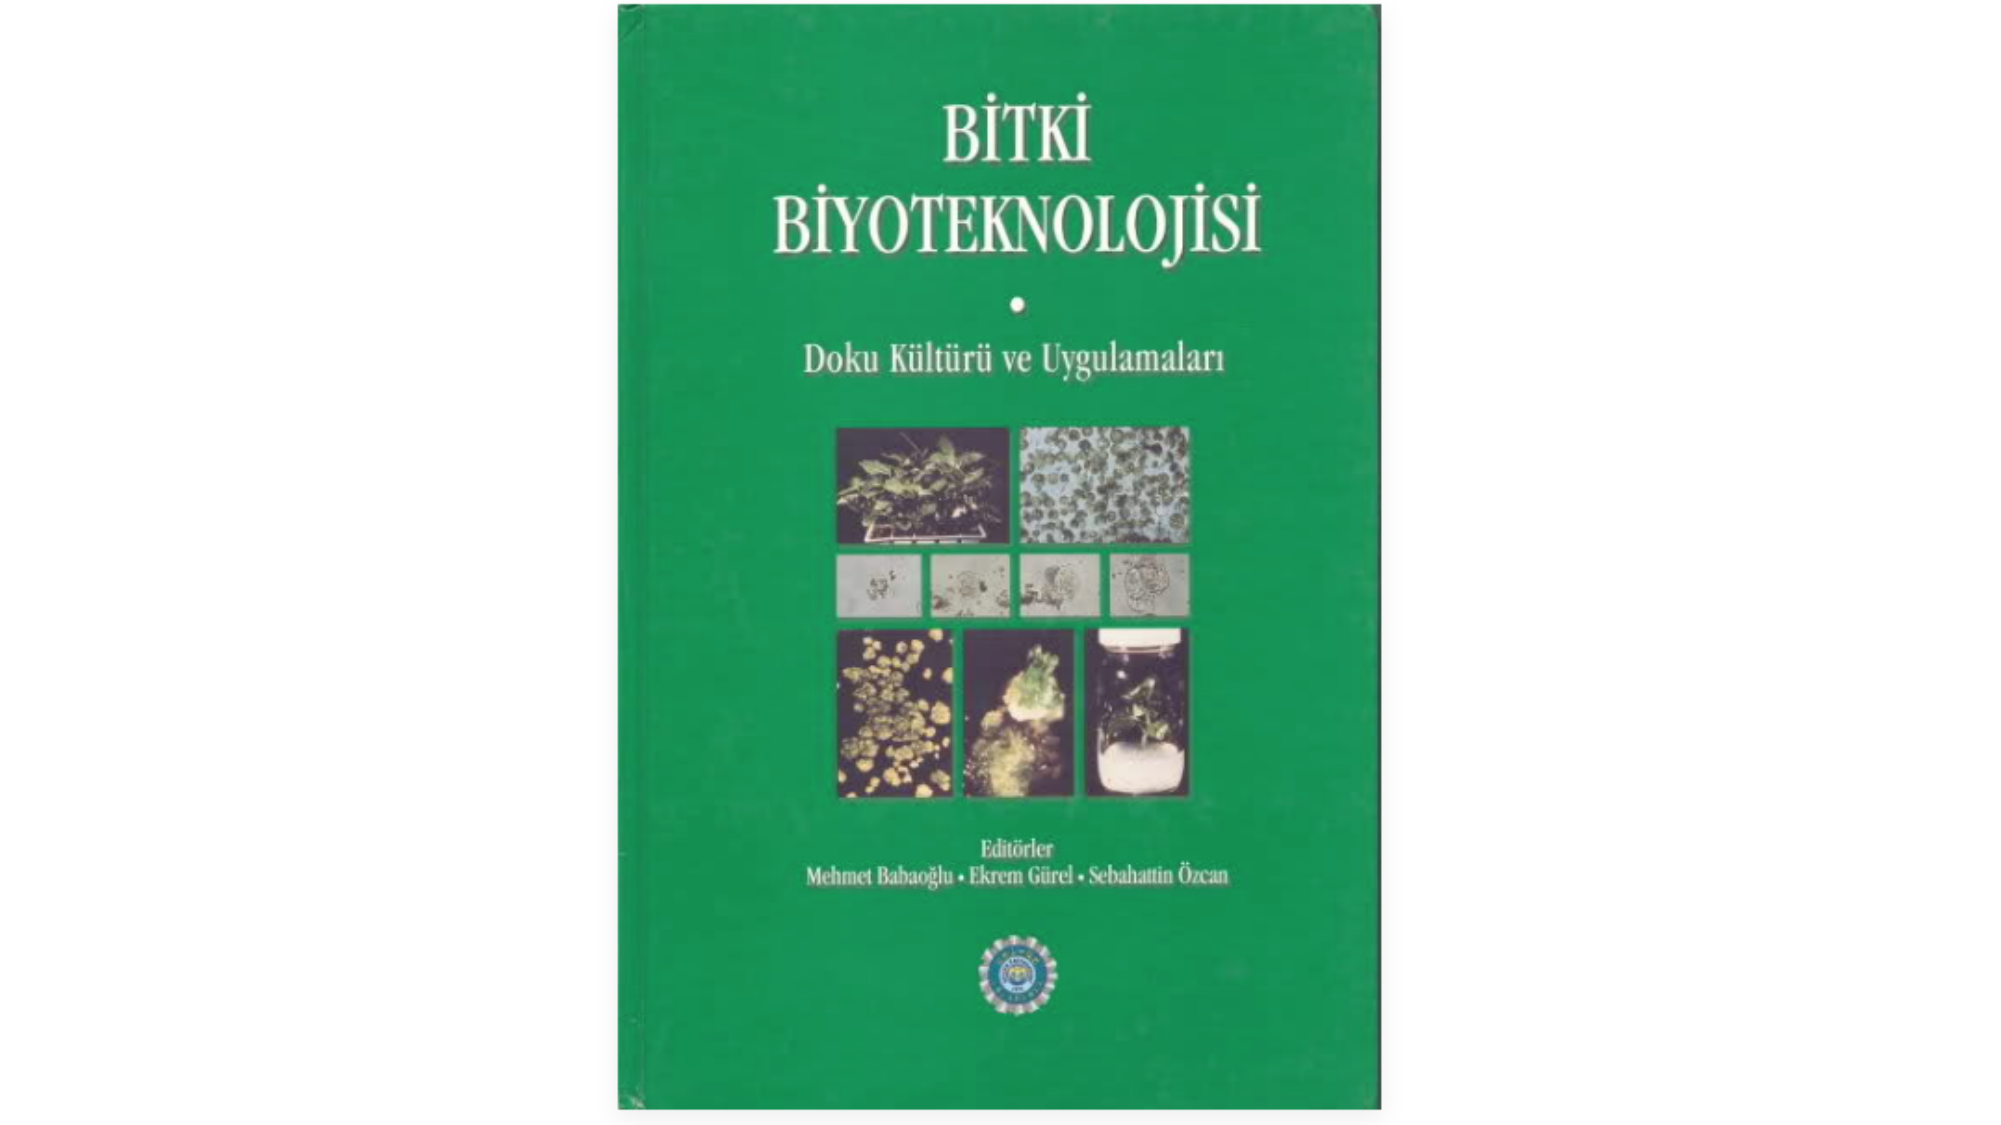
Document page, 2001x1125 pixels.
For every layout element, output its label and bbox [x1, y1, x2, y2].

picture [596, 0, 1404, 1125]
